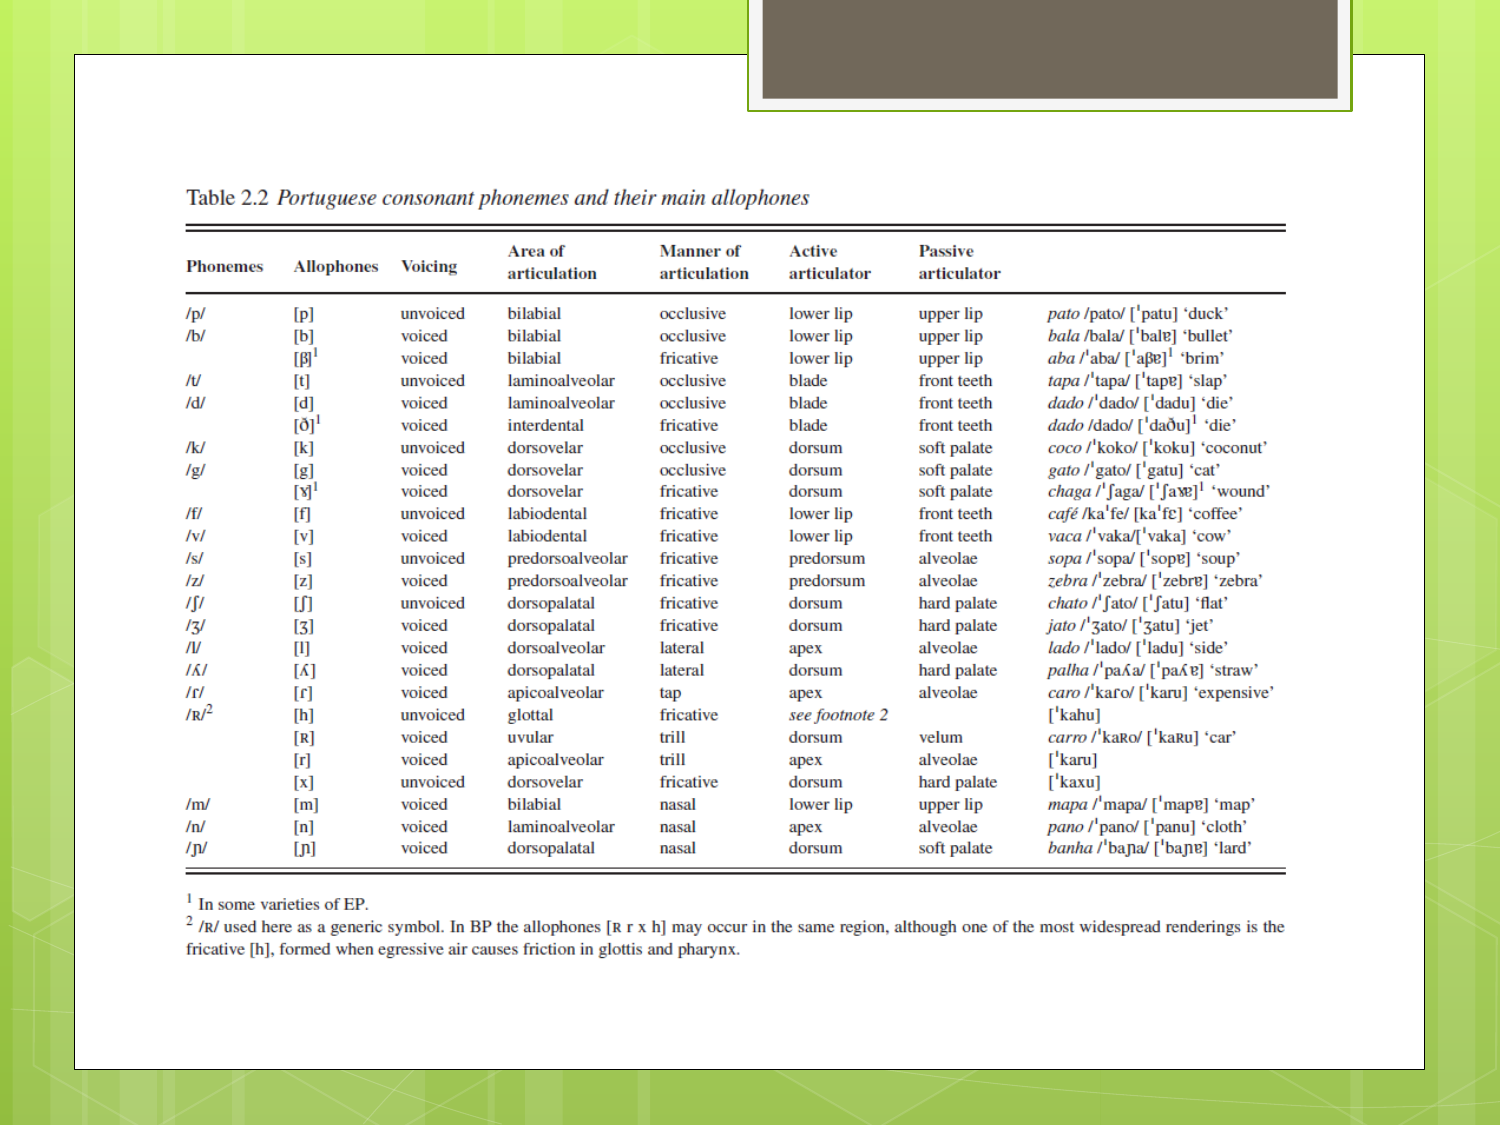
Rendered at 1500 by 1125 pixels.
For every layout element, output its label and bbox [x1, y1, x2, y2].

picture [147, 172, 1377, 969]
